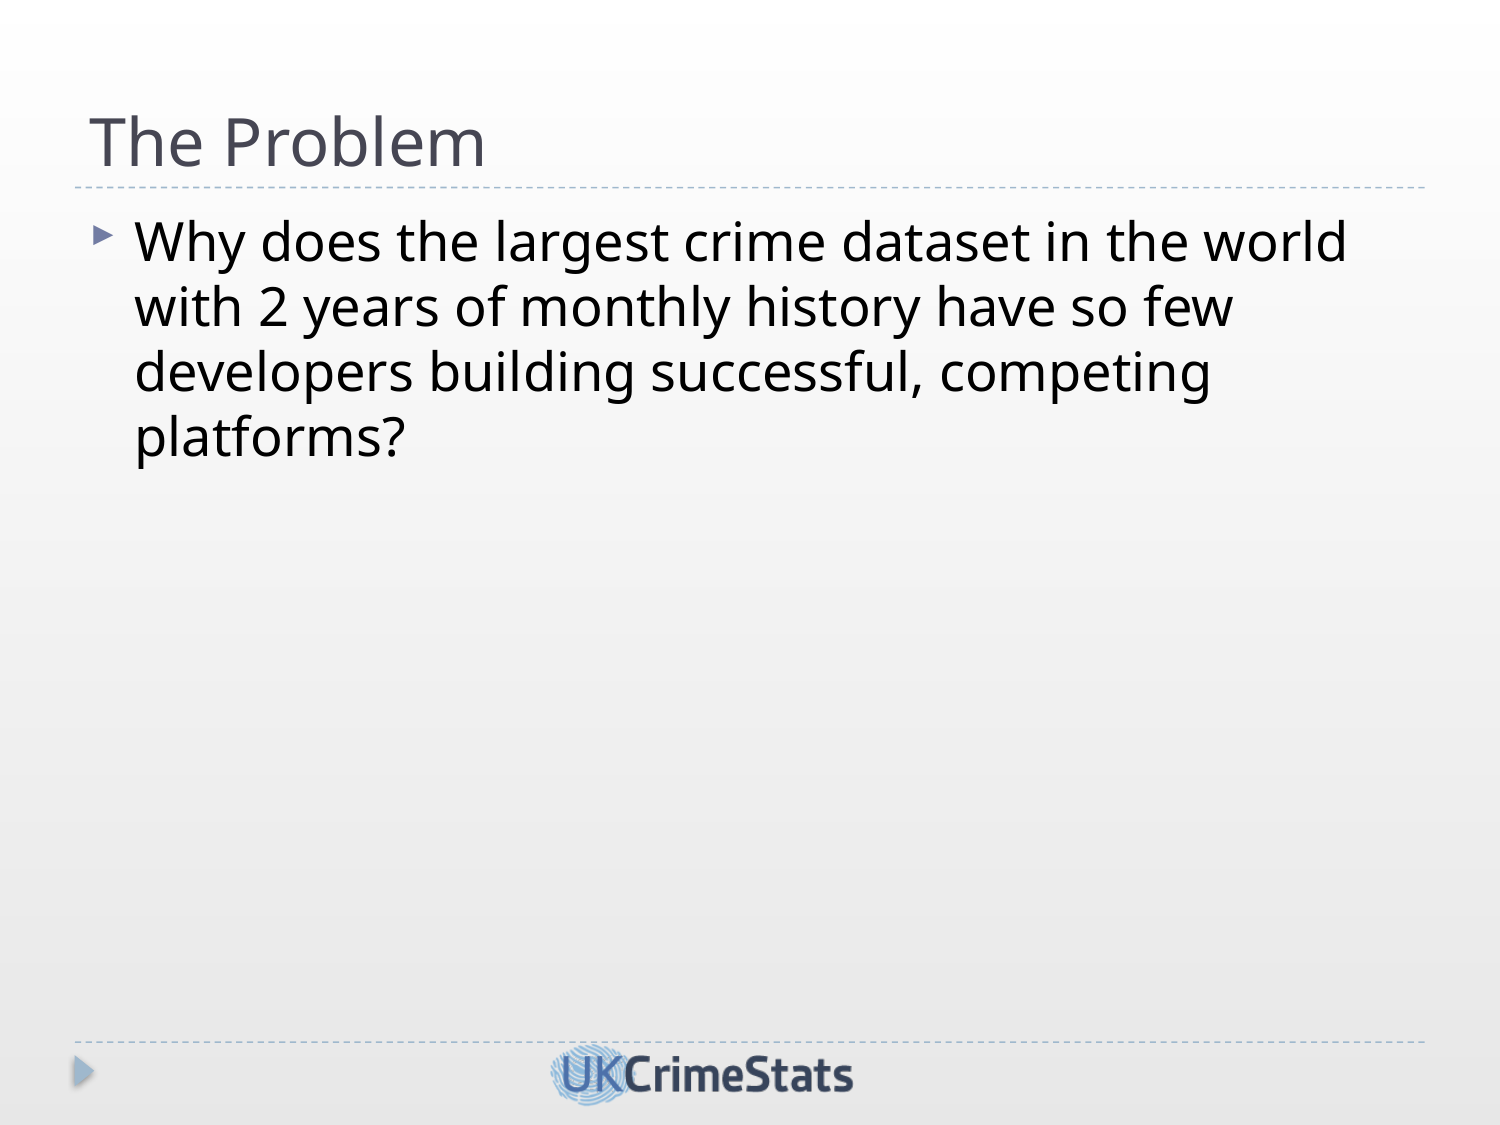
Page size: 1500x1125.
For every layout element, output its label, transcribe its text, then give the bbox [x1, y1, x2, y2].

list Why does the largest crime dataset in the world with 2 years of monthly history have so few developers building successful, competing platforms? [75, 200, 1425, 1010]
title The Problem [75, 24, 1425, 188]
picture [549, 1044, 857, 1107]
